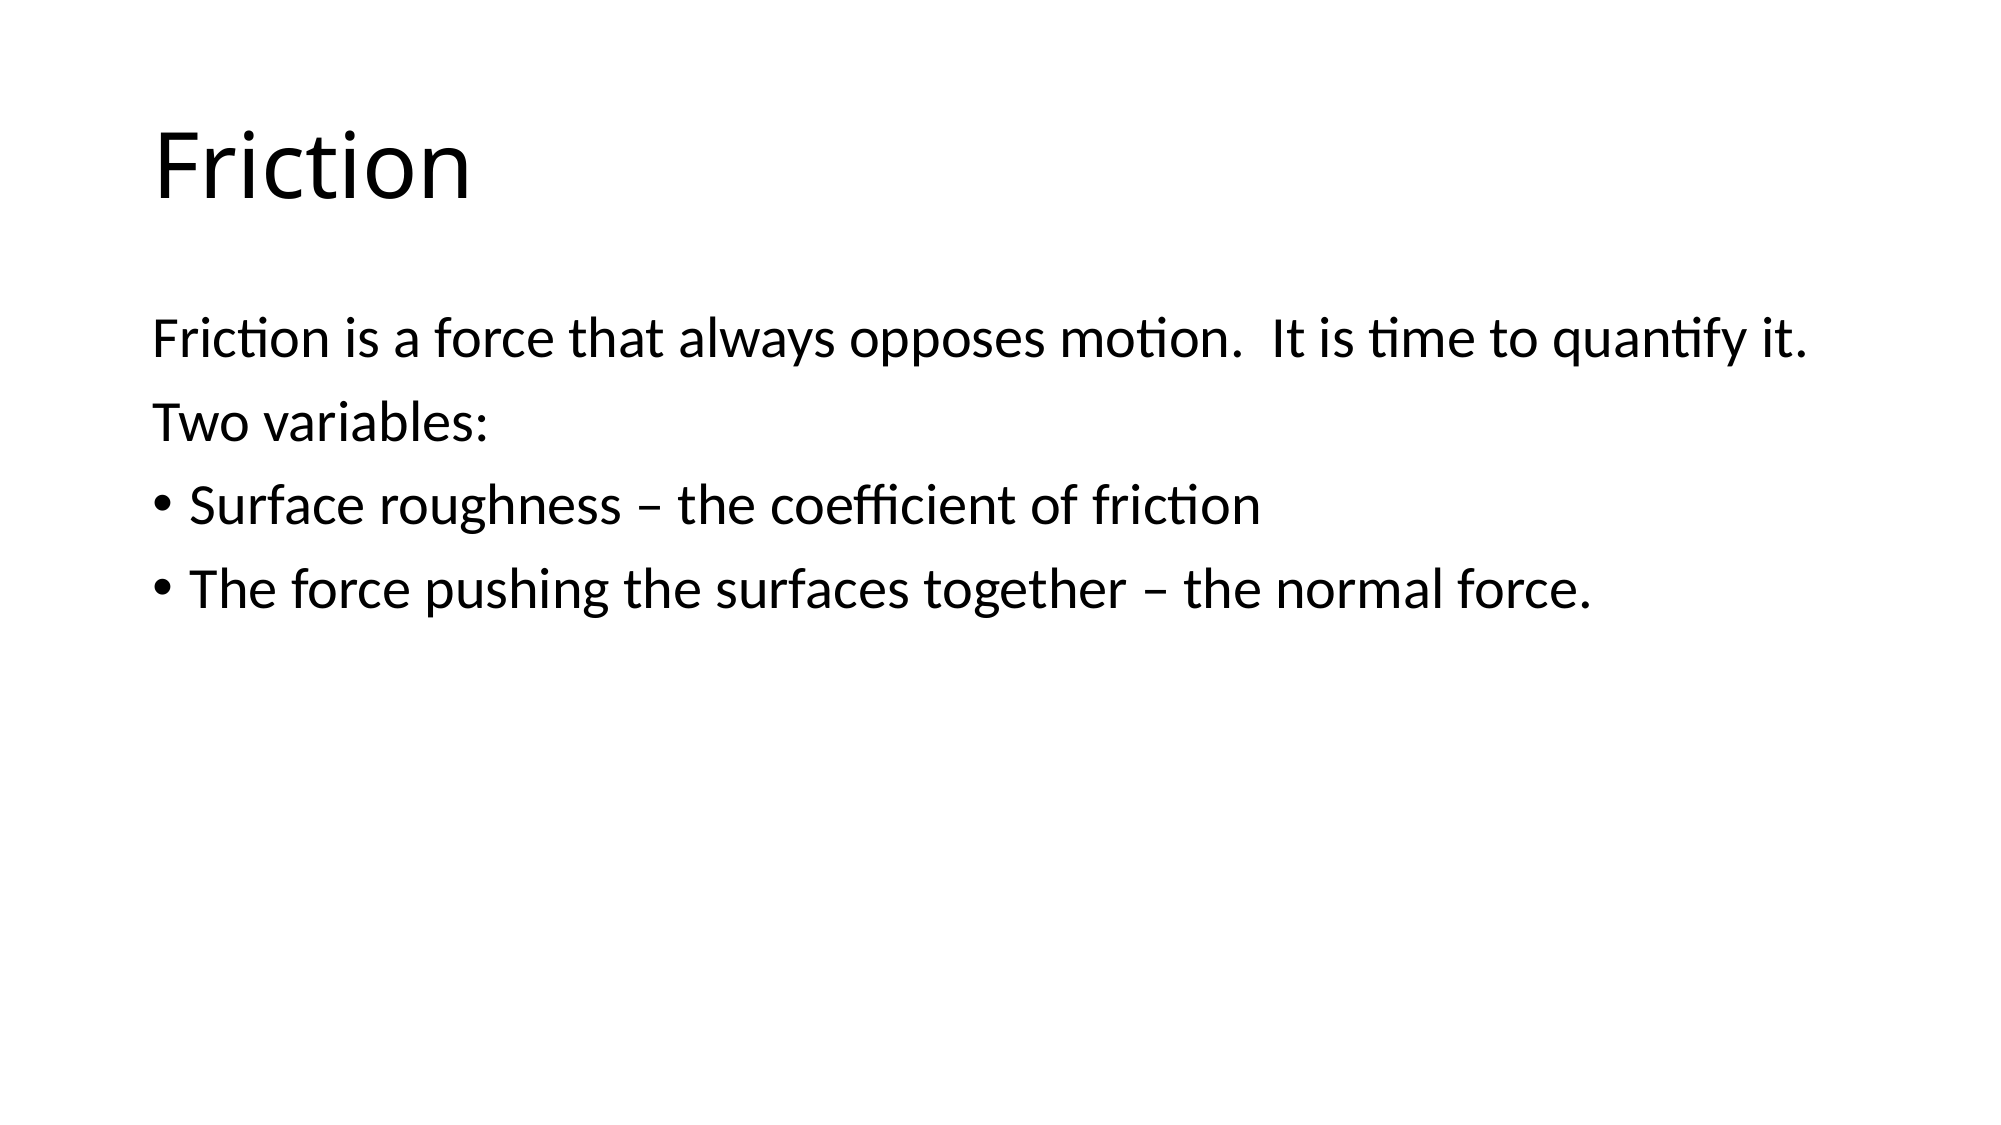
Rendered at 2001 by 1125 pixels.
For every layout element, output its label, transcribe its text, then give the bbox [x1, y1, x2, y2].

title Friction [137, 59, 1863, 278]
